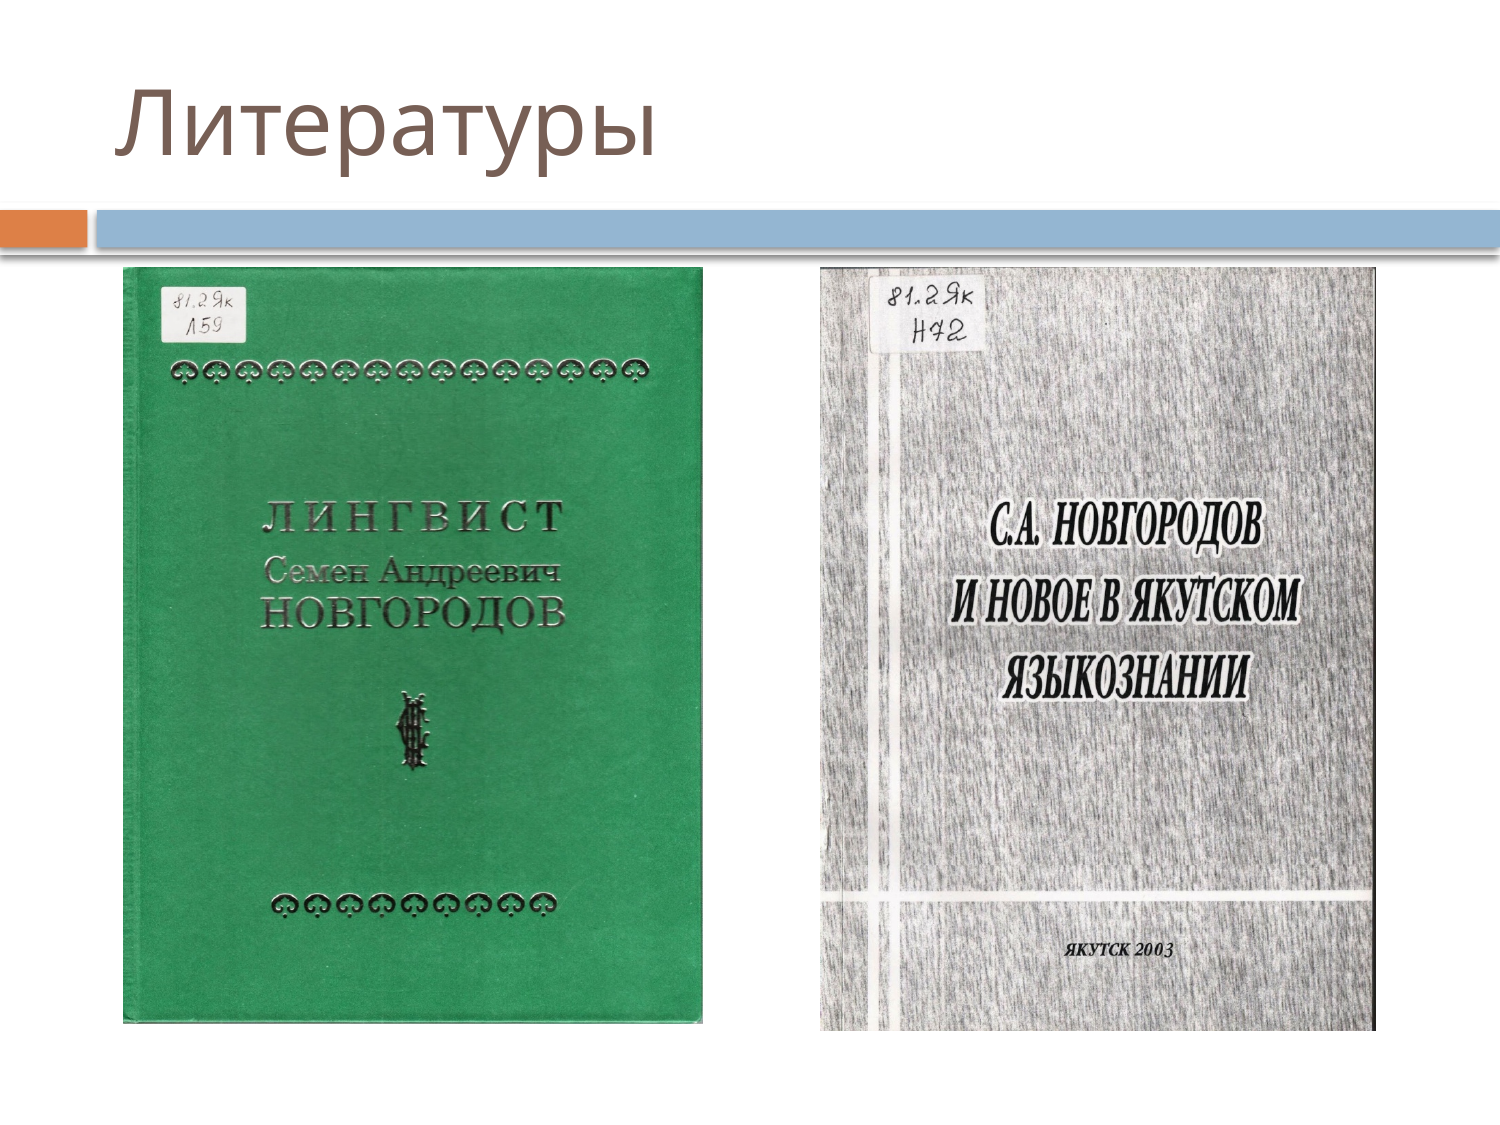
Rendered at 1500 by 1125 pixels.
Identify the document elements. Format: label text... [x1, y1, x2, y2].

picture [820, 266, 1377, 1031]
picture [123, 266, 704, 1024]
title Литературы [100, 37, 1438, 200]
